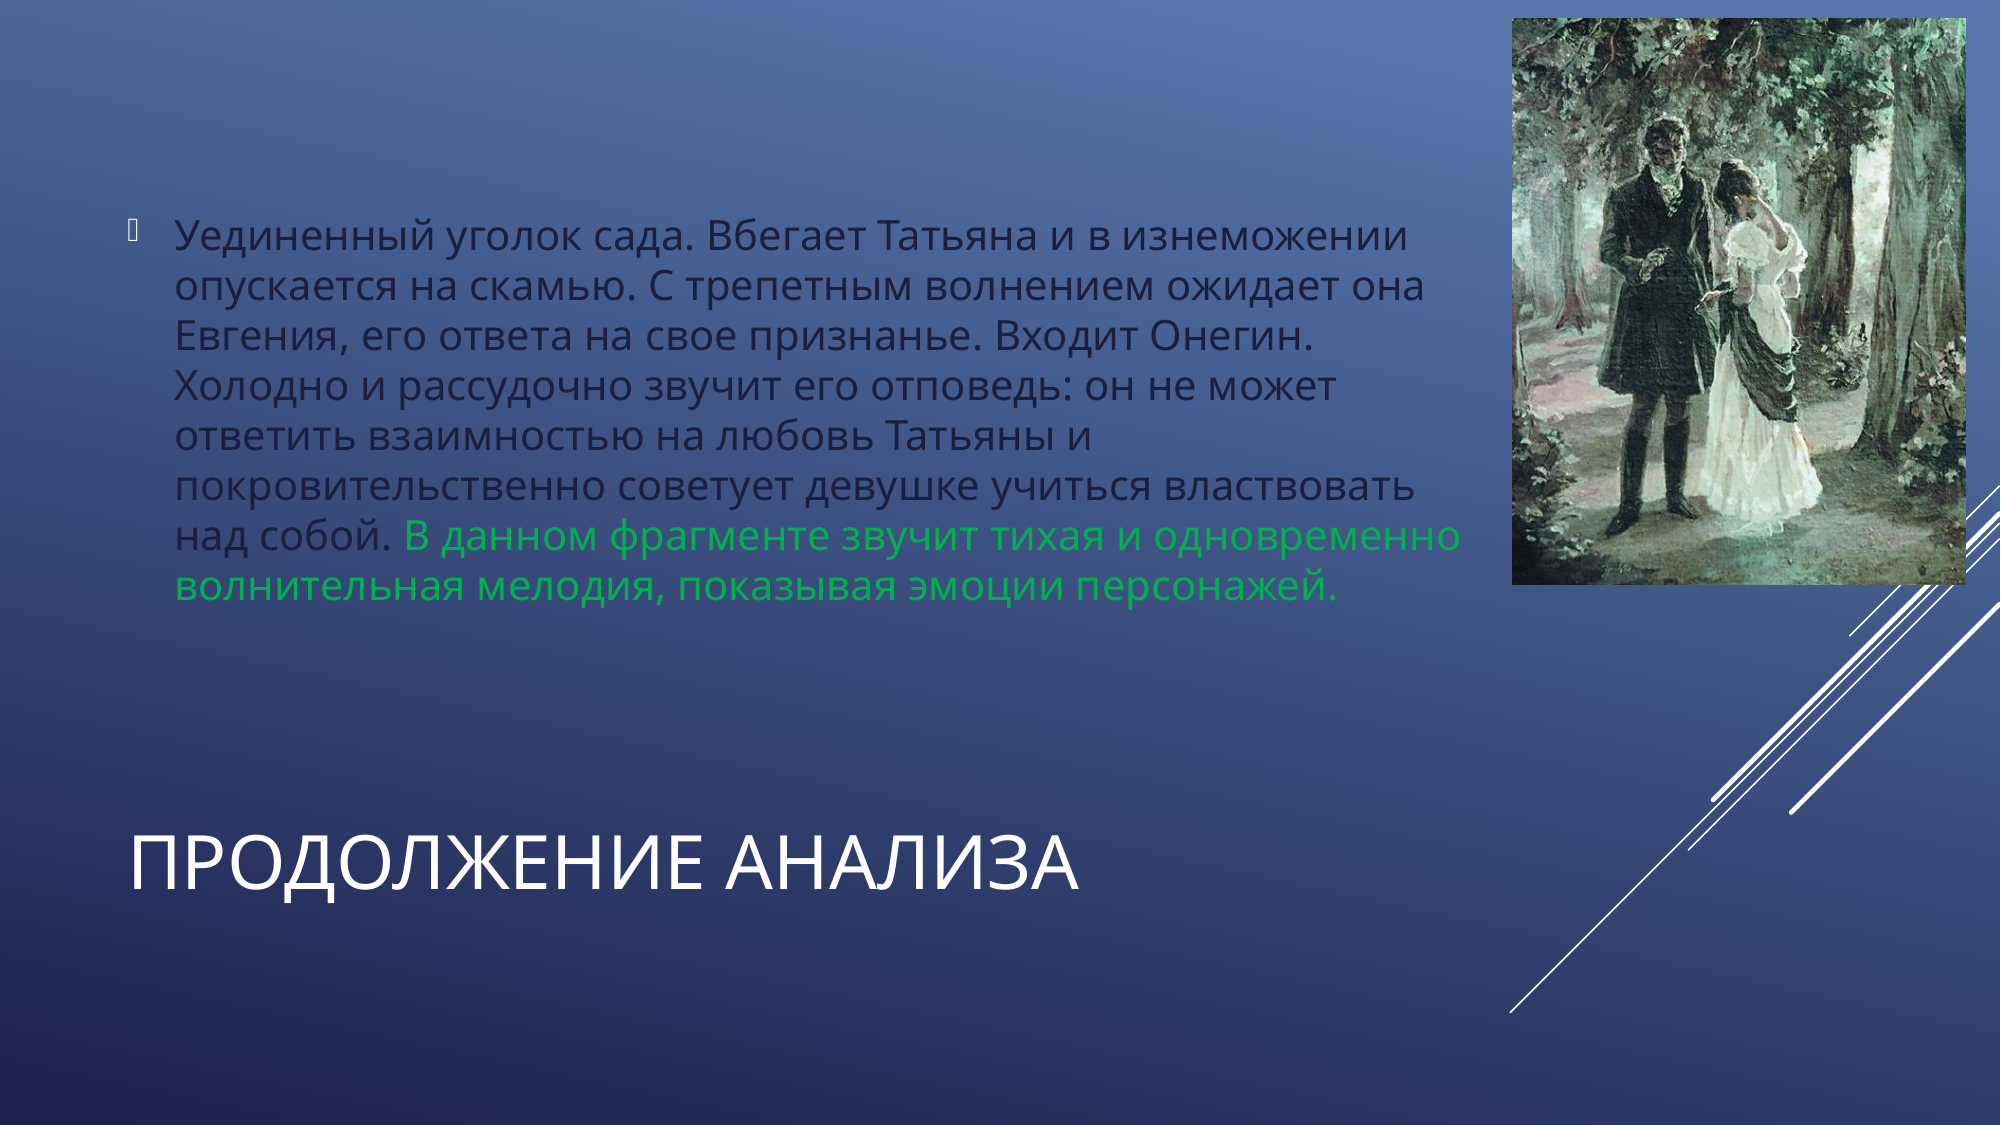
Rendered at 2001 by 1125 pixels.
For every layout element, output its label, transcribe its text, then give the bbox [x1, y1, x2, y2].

picture [1511, 18, 1967, 586]
list Уединенный уголок сада. Вбегает Татьяна и в изнеможении опускается на скамью. С трепетным волнением ожидает она Евгения, его ответа на свое признанье. Входит Онегин. Холодно и рассудочно звучит его отповедь: он не может ответить взаимностью на любовь Татьяны и покровительственно советует девушке учиться властвовать над собой. В данном фрагменте звучит тихая и одновременно волнительная мелодия, показывая эмоции персонажей. [112, 112, 1513, 706]
title Продолжение анализа [112, 736, 1513, 984]
